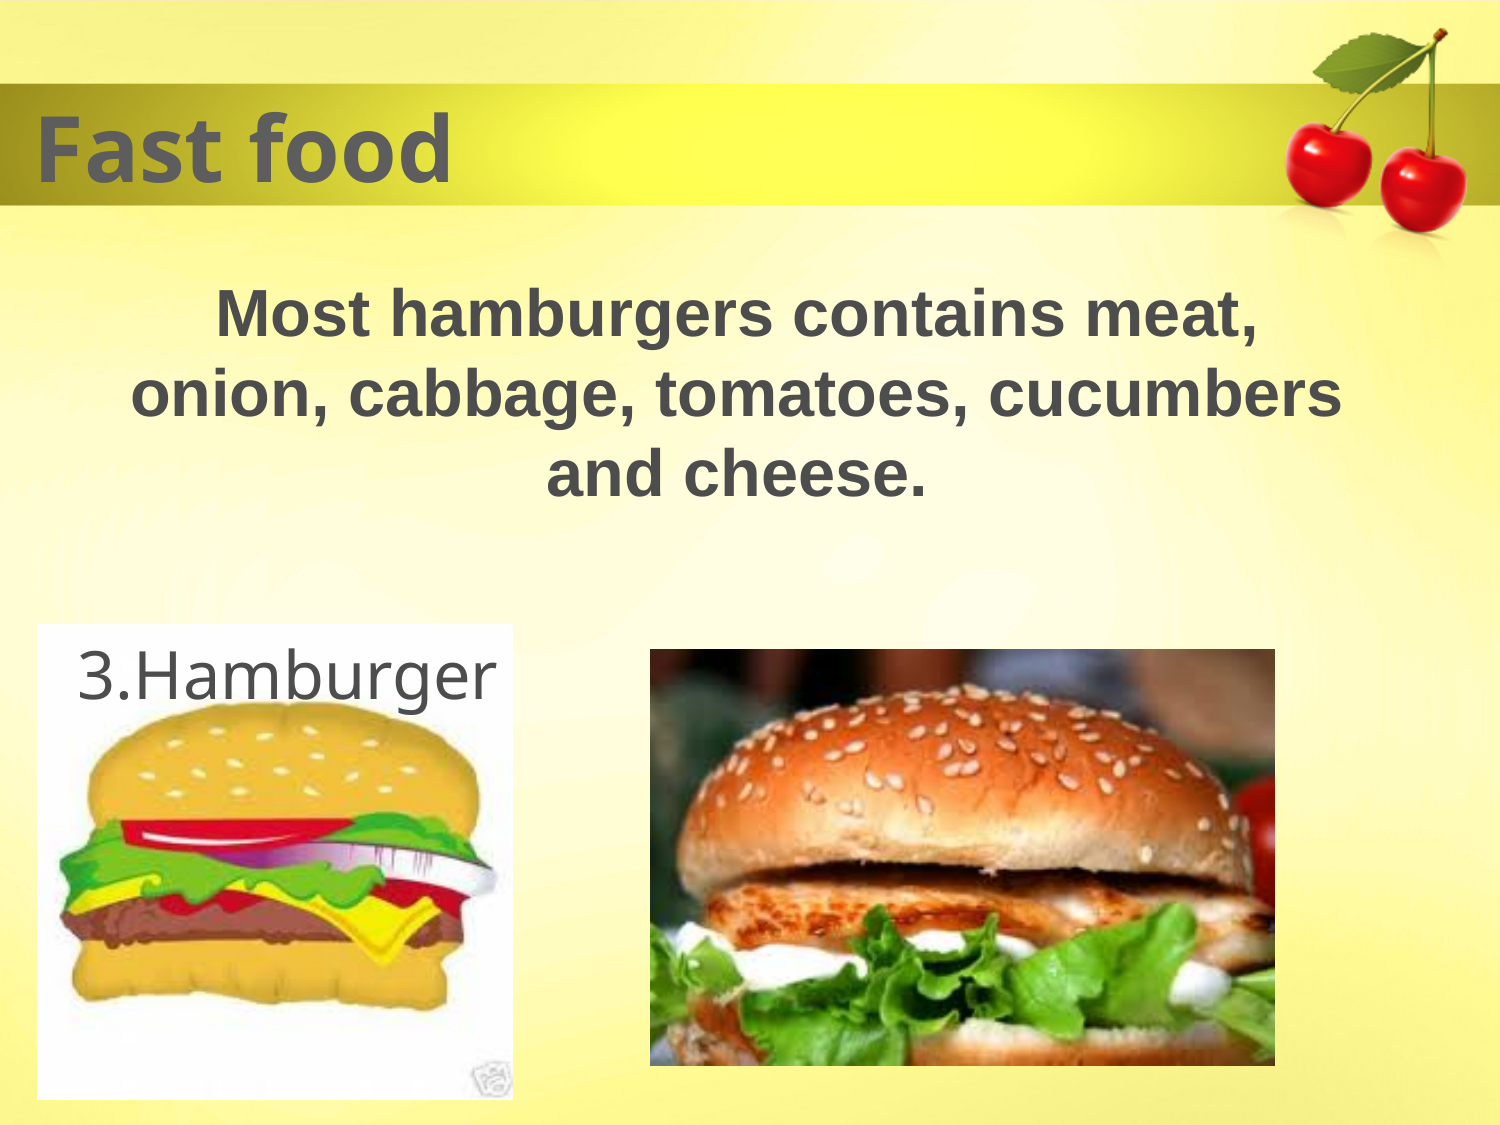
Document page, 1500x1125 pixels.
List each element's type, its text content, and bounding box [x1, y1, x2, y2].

picture [0, 0, 1500, 1125]
text_box Most hamburgers contains meat, onion, cabbage, tomatoes, cucumbers and cheese. [112, 262, 1363, 518]
list 3.Hamburger [513, 624, 521, 726]
title Fast food [18, 107, 1444, 184]
